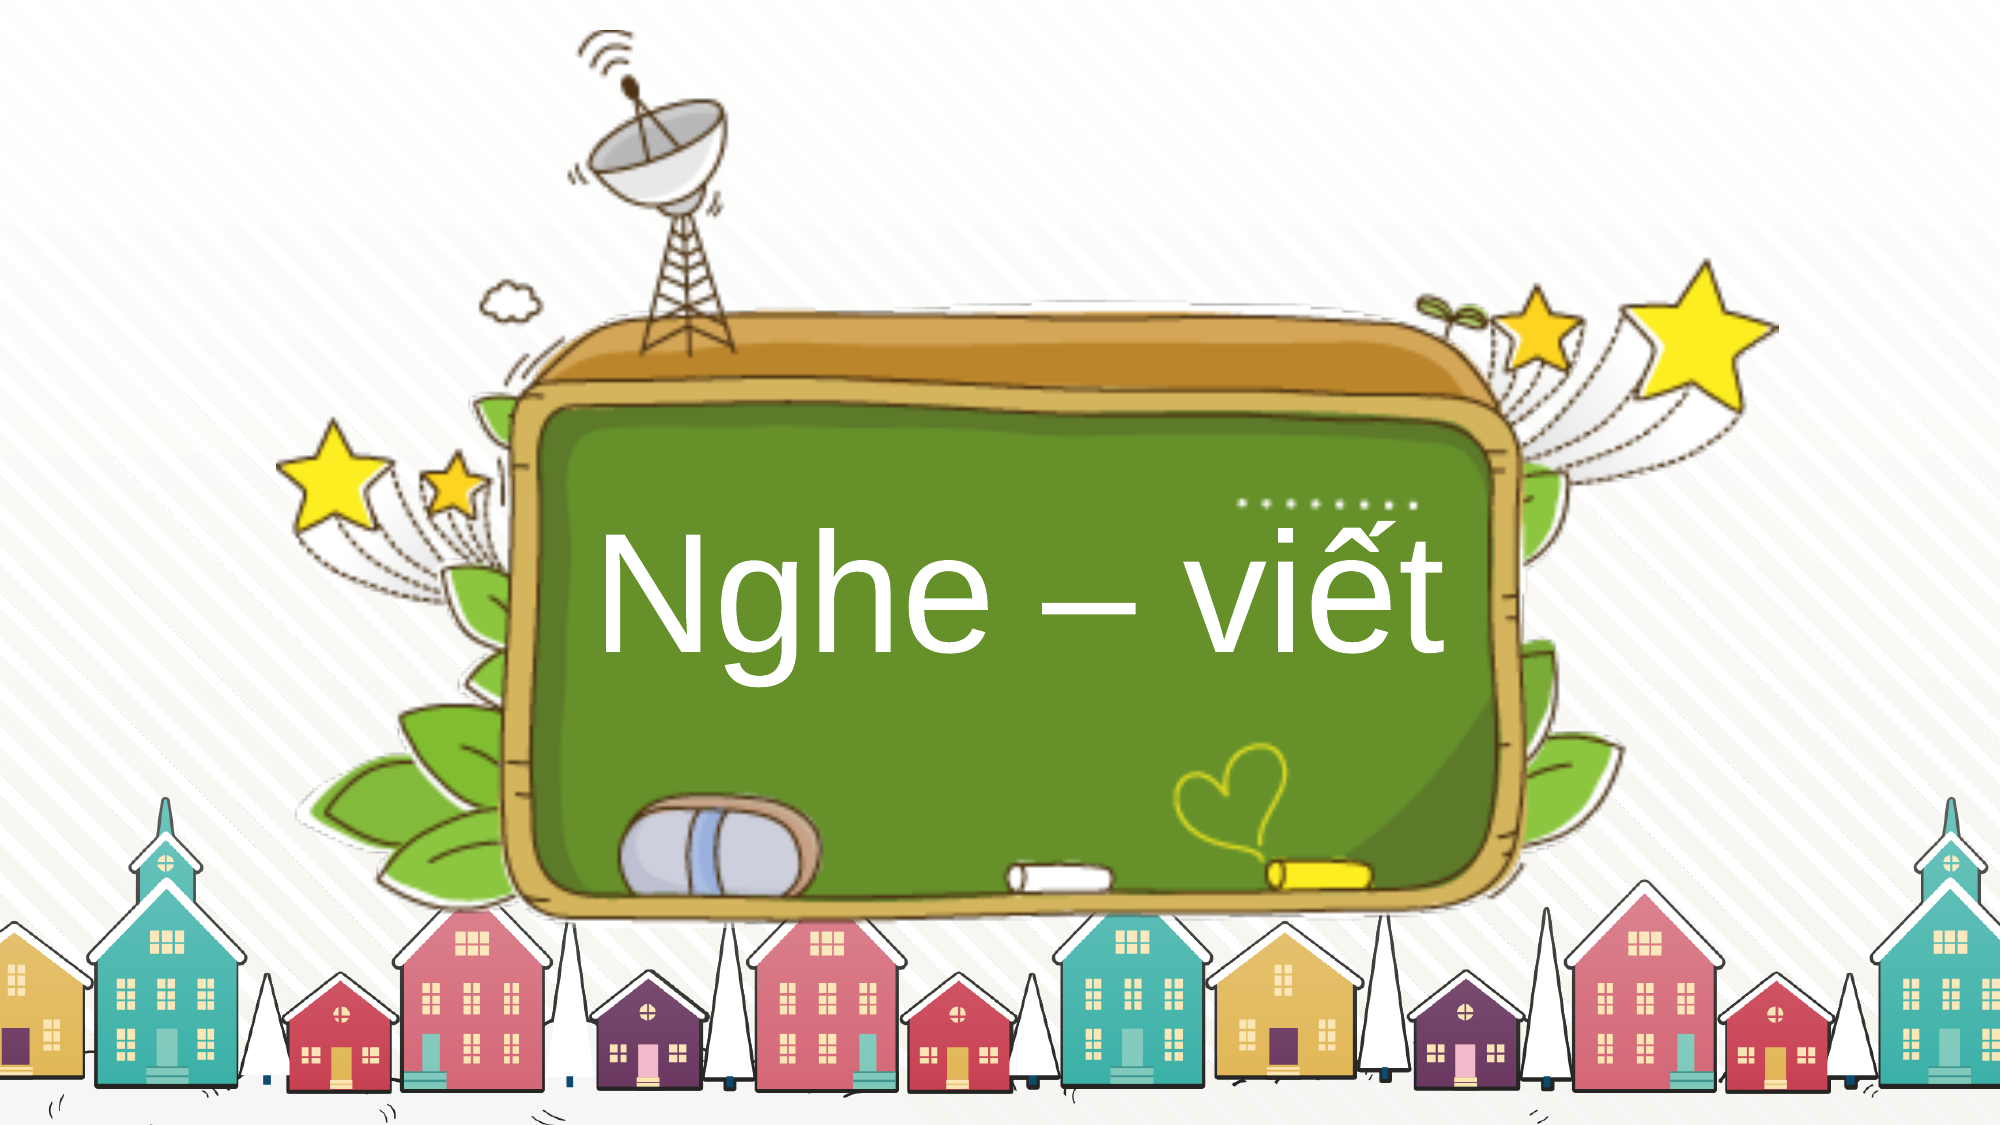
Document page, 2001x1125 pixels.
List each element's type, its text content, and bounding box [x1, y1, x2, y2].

picture [276, 30, 1779, 929]
picture [0, 1035, 2000, 1125]
text_box mưu [0, 907, 2000, 965]
text_box thi [0, 841, 276, 898]
text_box thi [1779, 841, 2000, 898]
